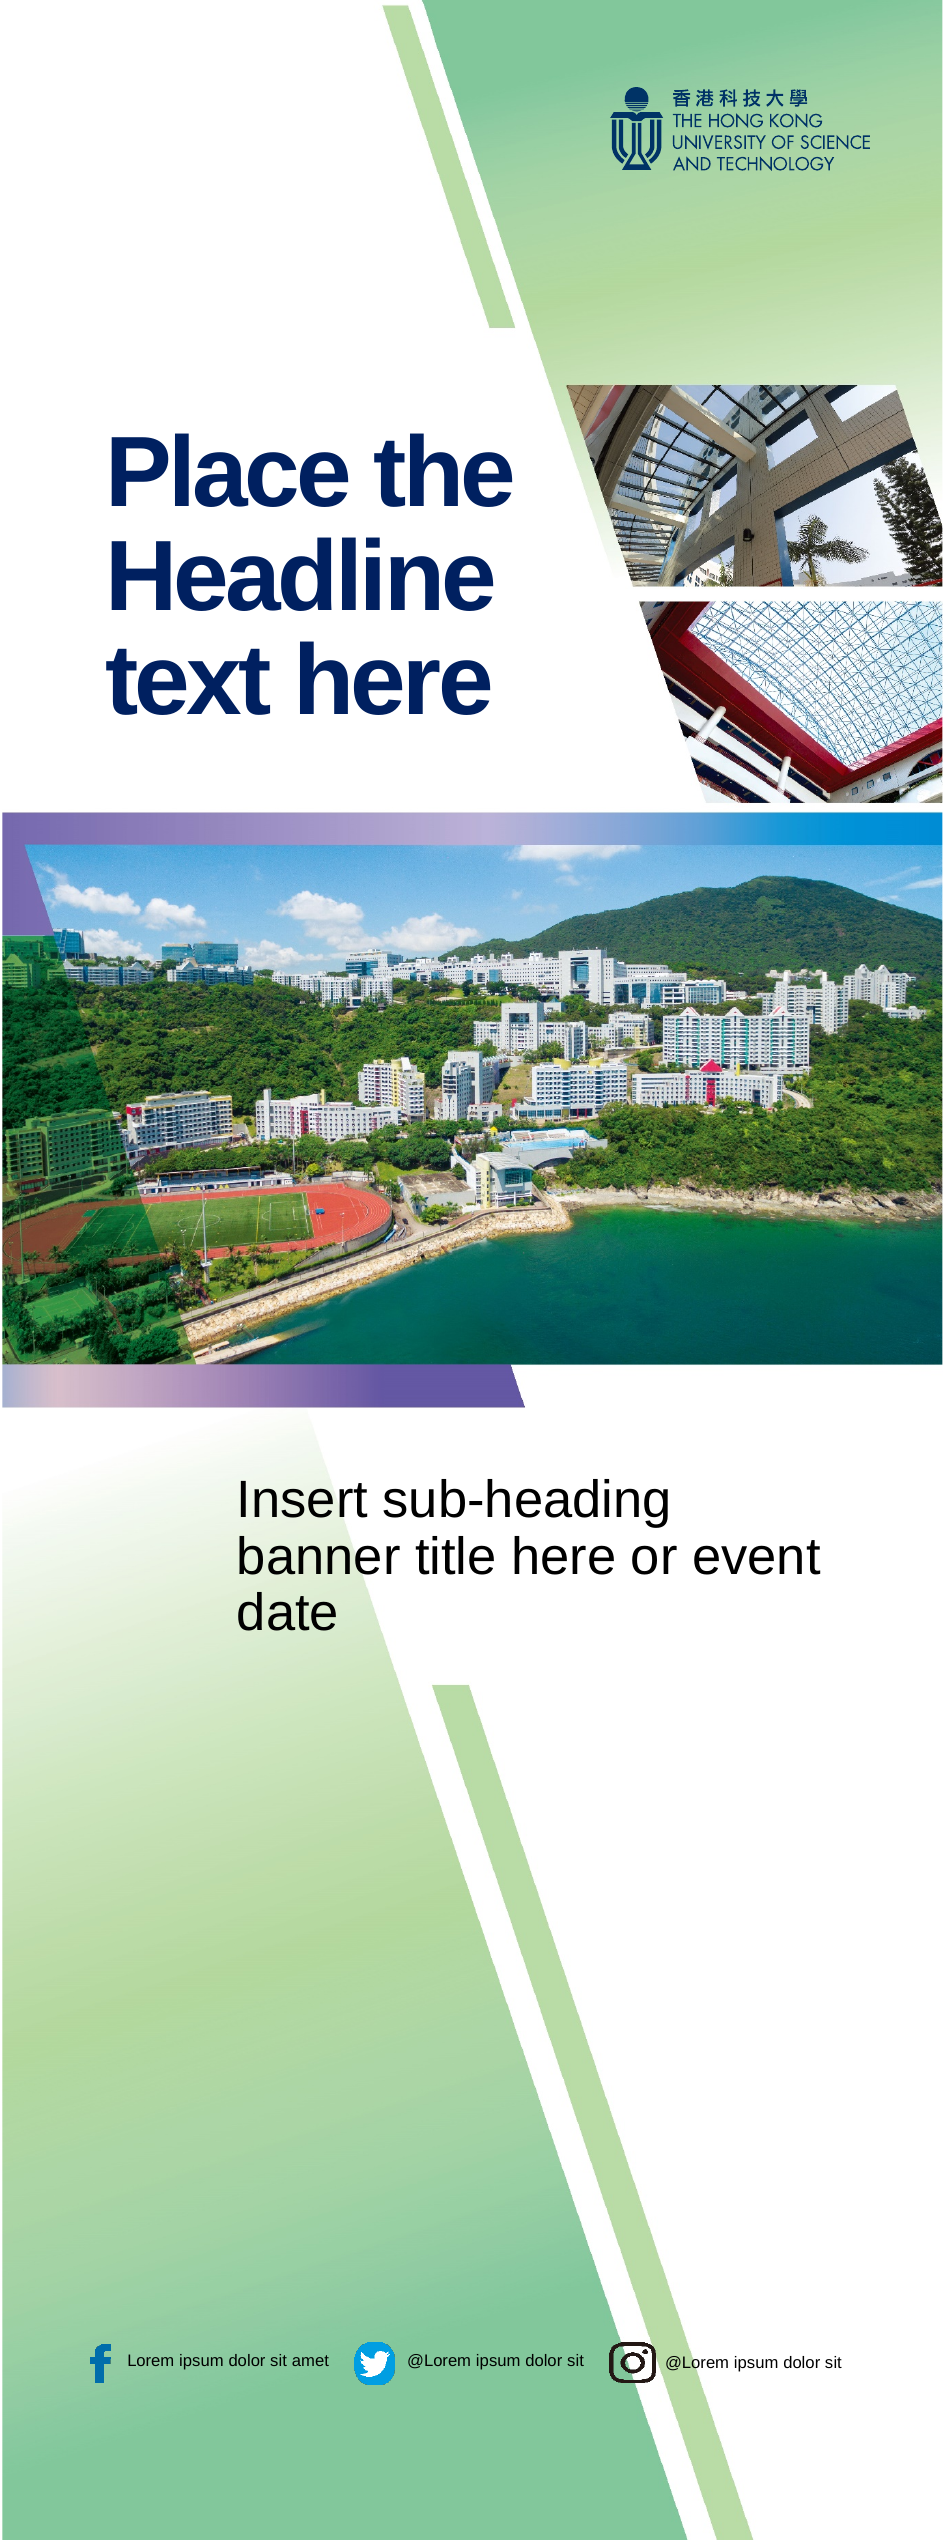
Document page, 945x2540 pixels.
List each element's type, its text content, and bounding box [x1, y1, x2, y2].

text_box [90, 2342, 880, 2385]
list Insert sub-heading banner title here or event date [222, 1464, 945, 1650]
picture [2, 0, 943, 2540]
list Place the Headline text here [90, 414, 912, 771]
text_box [610, 87, 870, 172]
